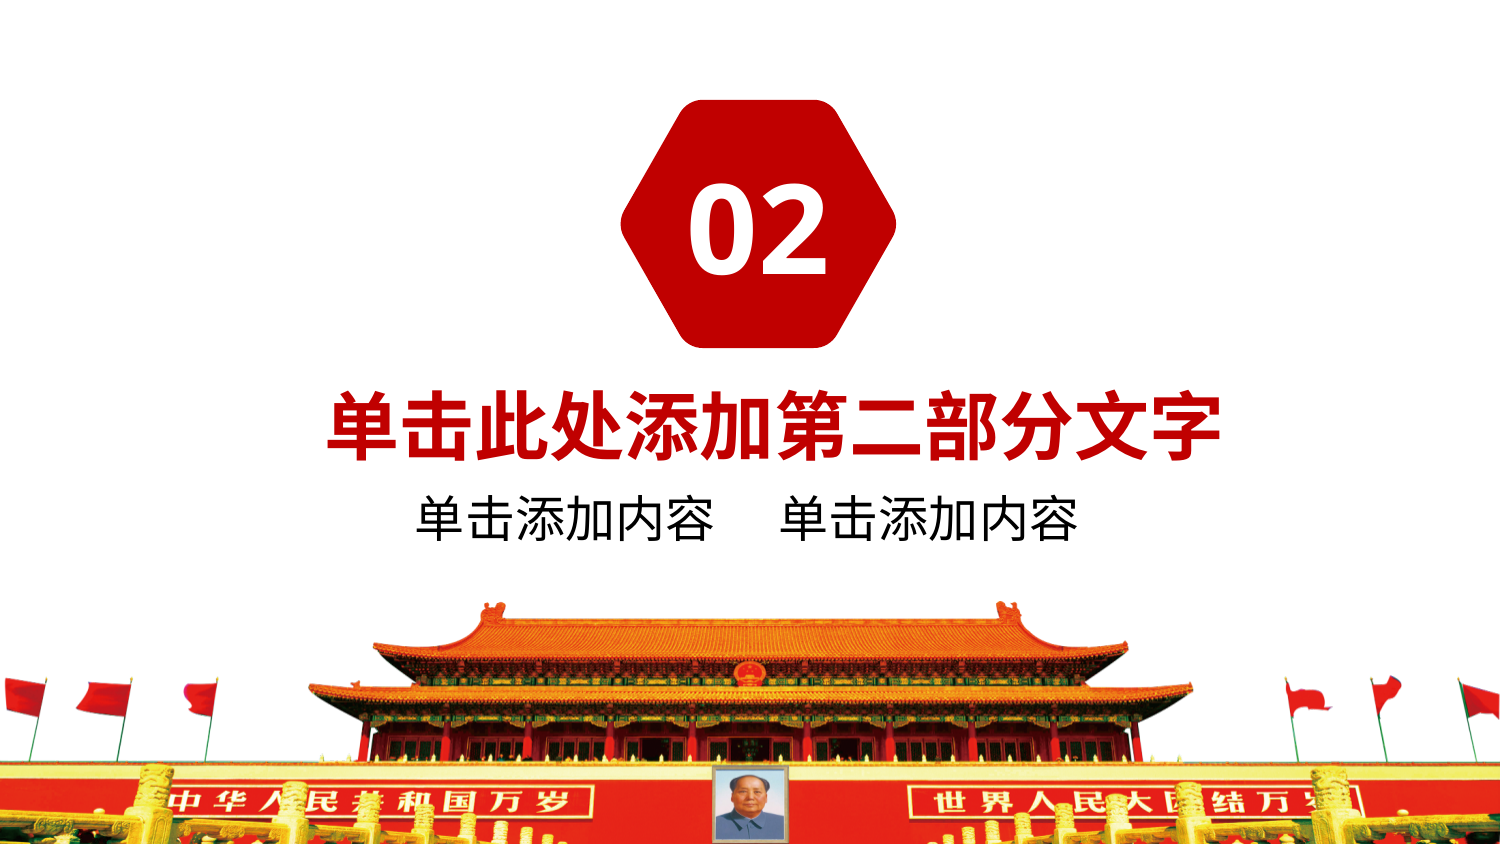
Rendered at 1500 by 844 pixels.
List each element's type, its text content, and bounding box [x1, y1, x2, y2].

text_box 单击添加内容 [764, 480, 1094, 556]
picture [0, 601, 1500, 844]
text_box 单击此处添加第二部分文字 [324, 442, 1242, 470]
text_box [620, 99, 897, 349]
text_box 单击添加内容 [400, 480, 730, 556]
text_box 02 [670, 149, 847, 300]
